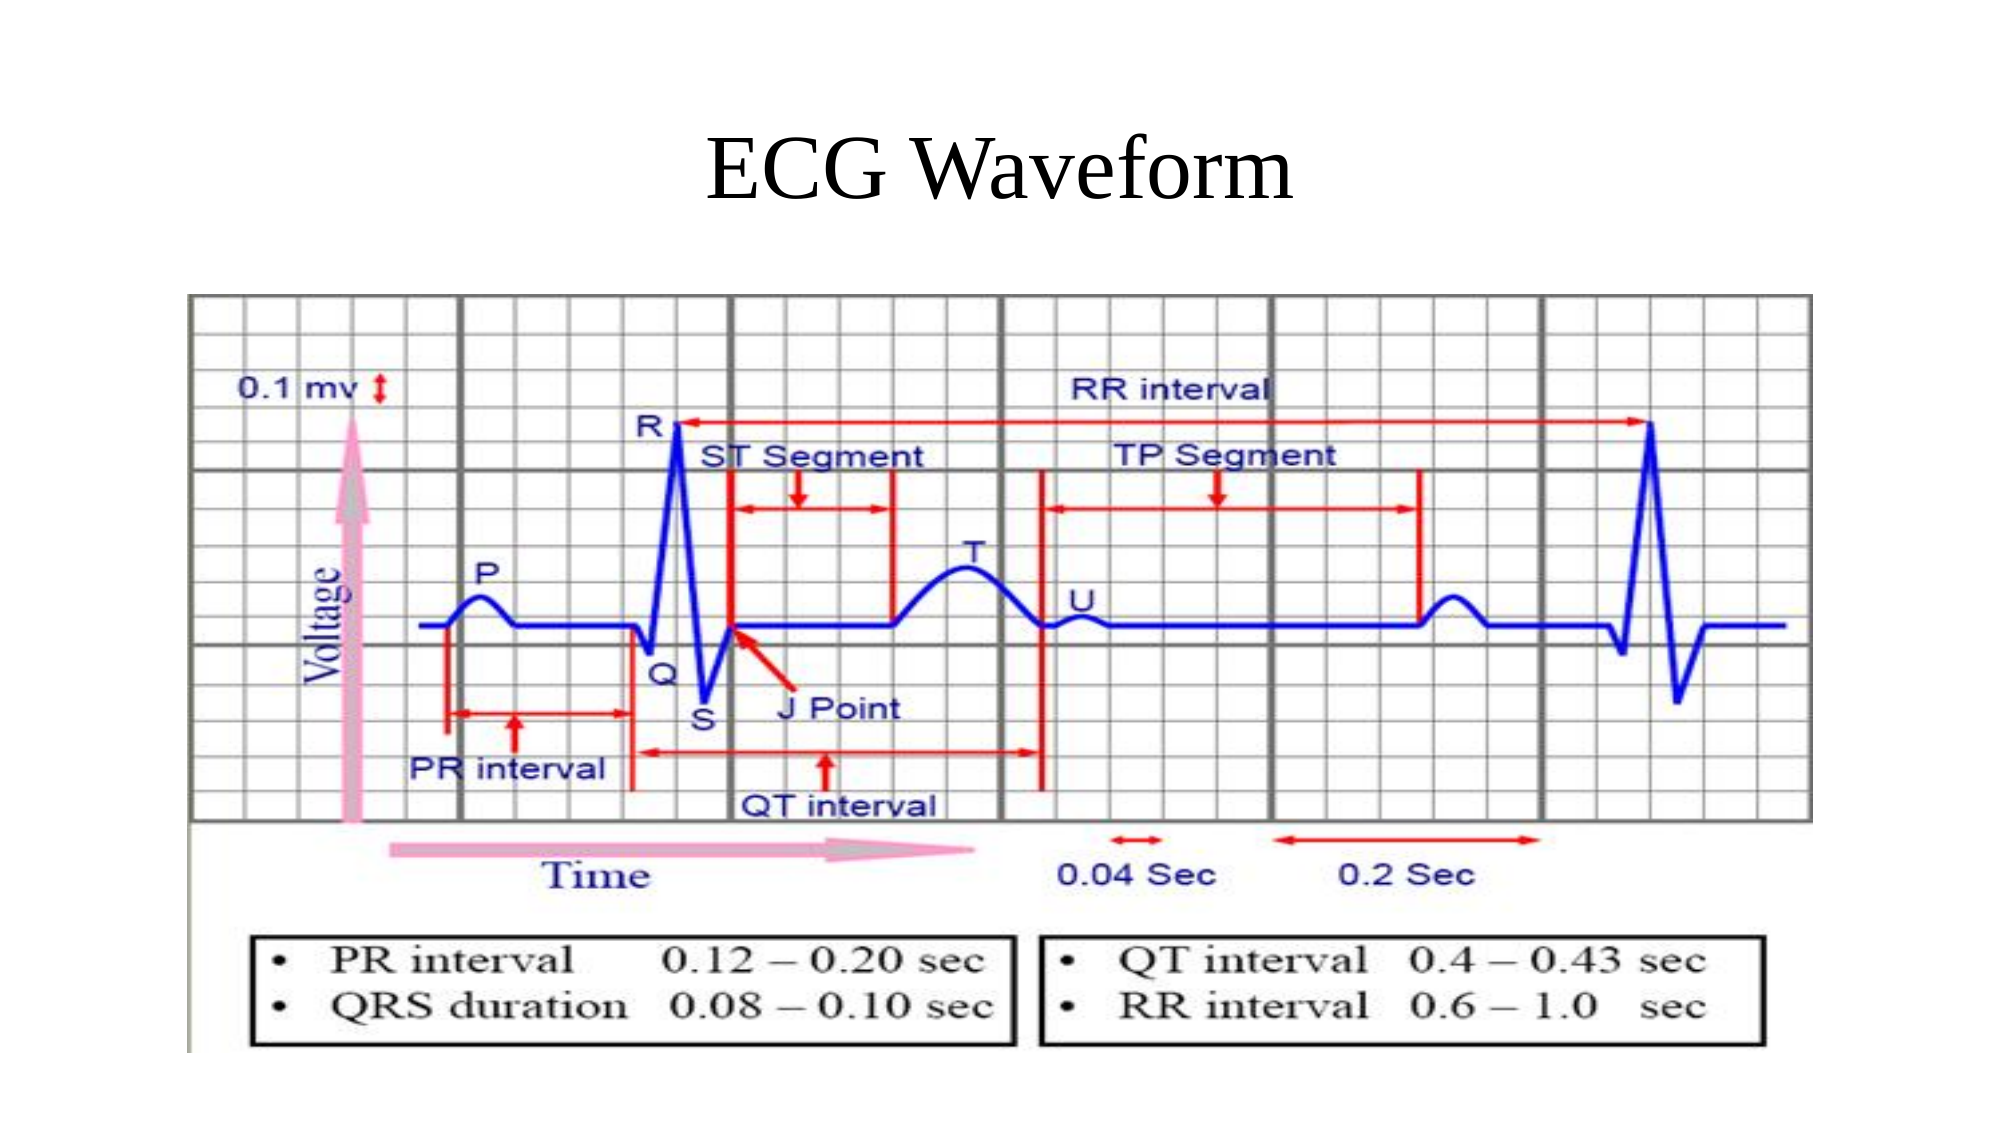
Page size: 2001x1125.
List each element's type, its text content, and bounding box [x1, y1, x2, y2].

picture [186, 294, 1813, 1053]
title ECG Waveform [137, 59, 1863, 278]
